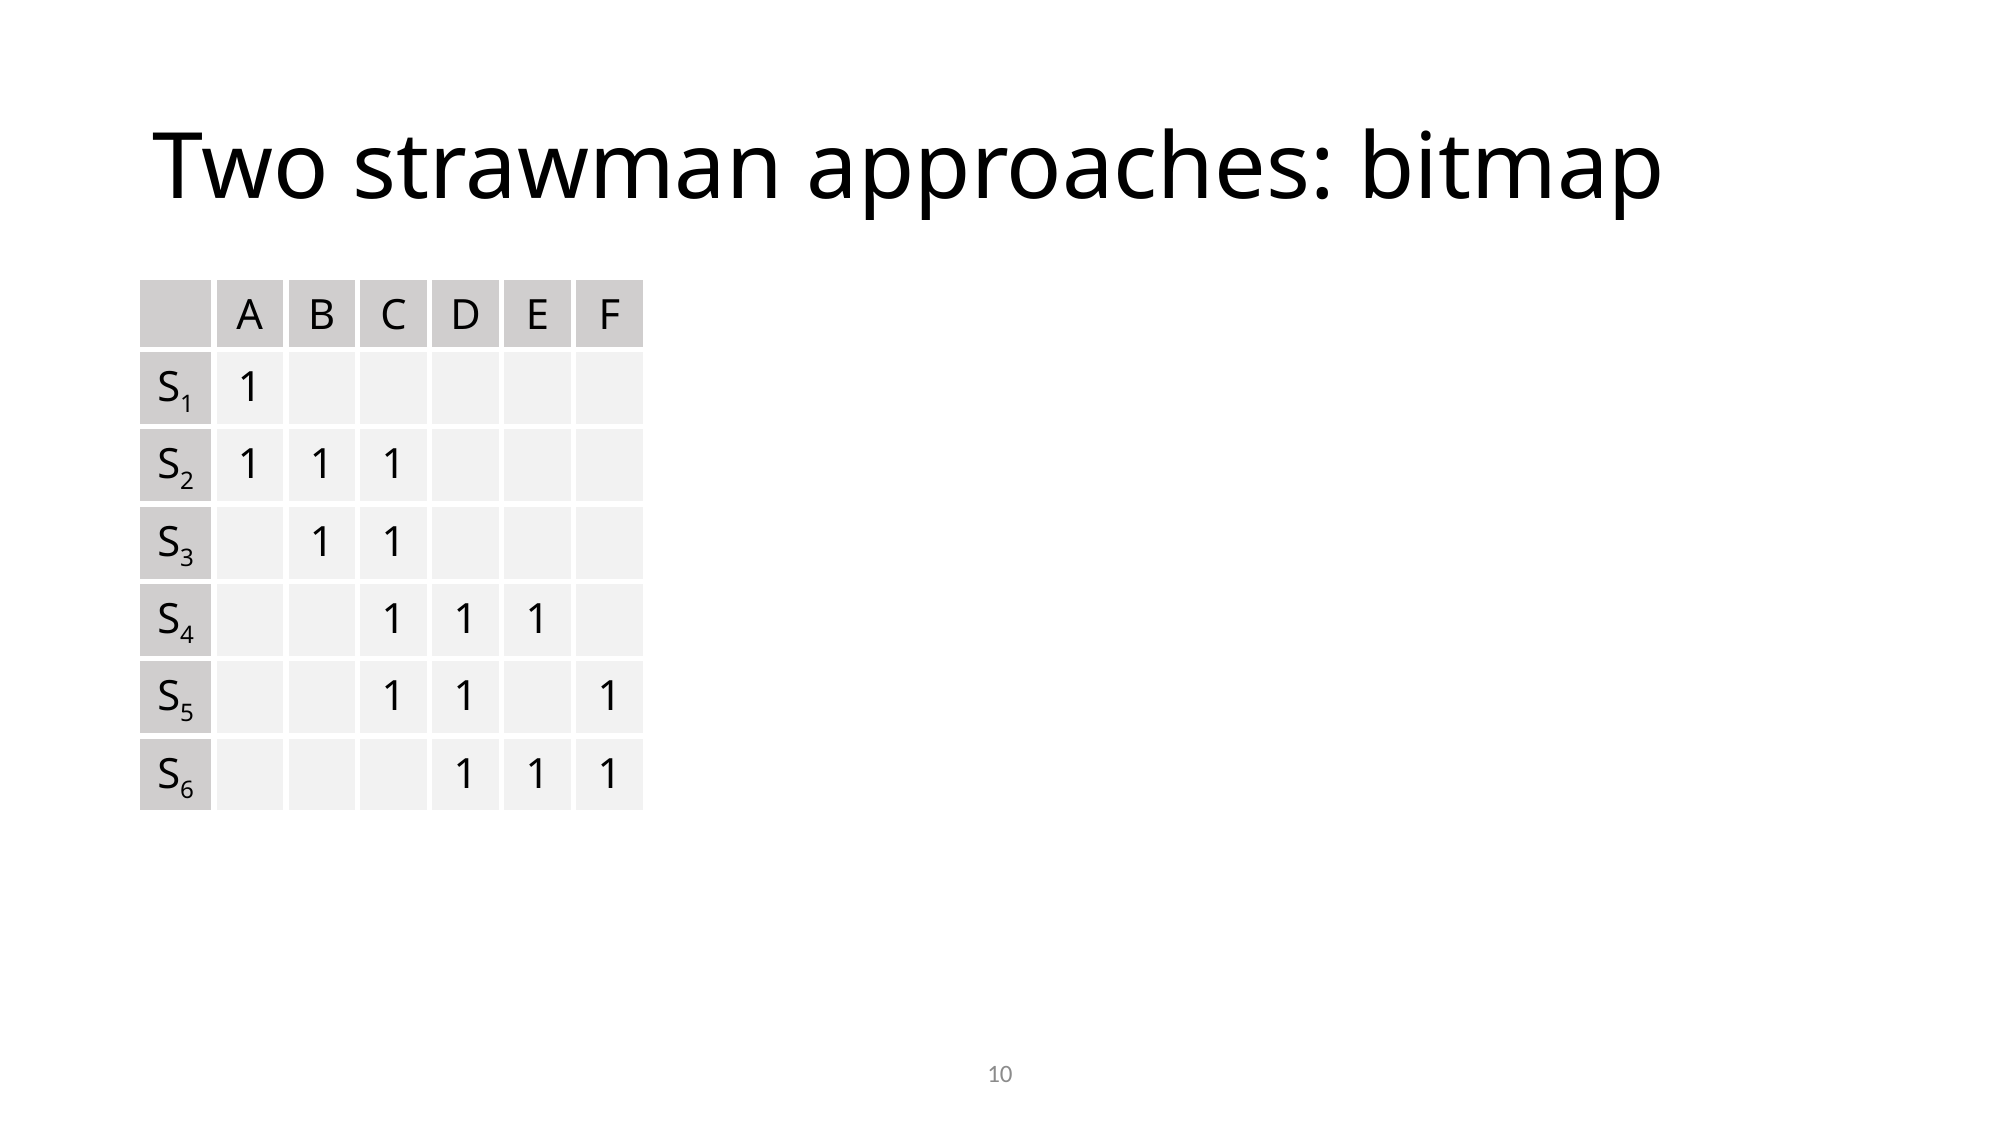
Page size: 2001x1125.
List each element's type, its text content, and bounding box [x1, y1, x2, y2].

table_cell [504, 352, 571, 424]
table_header [140, 280, 211, 347]
title Two strawman approaches: bitmap [137, 59, 1863, 278]
table_cell [360, 739, 427, 810]
table_cell 1 [576, 739, 643, 810]
table_cell [360, 352, 427, 424]
table_cell 1 [504, 584, 571, 656]
table_cell 1 [289, 429, 355, 501]
table_header F [576, 280, 643, 347]
table_cell 1 [289, 507, 355, 579]
table_cell [432, 429, 499, 501]
table_cell 1 [360, 507, 427, 579]
table_header A [217, 280, 283, 347]
table_cell [432, 352, 499, 424]
table_cell [576, 584, 643, 656]
table_cell 1 [217, 352, 283, 424]
table_cell S1 [140, 352, 211, 424]
table_cell 1 [432, 661, 499, 733]
table_cell [576, 352, 643, 424]
table_header B [289, 280, 355, 347]
table_cell [504, 661, 571, 733]
table_cell 1 [360, 584, 427, 656]
table_header C [360, 280, 427, 347]
table_cell [576, 507, 643, 579]
table_cell 1 [217, 429, 283, 501]
table_cell [217, 584, 283, 656]
table_cell 1 [576, 661, 643, 733]
table_cell [217, 661, 283, 733]
table_cell [217, 507, 283, 579]
table_cell 1 [360, 429, 427, 501]
table_cell [504, 507, 571, 579]
table_cell 1 [360, 661, 427, 733]
table_header D [432, 280, 499, 347]
table_cell S3 [140, 507, 211, 579]
table_cell [289, 352, 355, 424]
table_cell [217, 739, 283, 810]
table_cell 1 [432, 739, 499, 810]
table_cell [289, 584, 355, 656]
table_cell S5 [140, 661, 211, 733]
table_cell 1 [432, 584, 499, 656]
table_cell [289, 739, 355, 810]
table_cell [432, 507, 499, 579]
table_header E [504, 280, 571, 347]
table_cell 1 [504, 739, 571, 810]
table_cell [576, 429, 643, 501]
slide_number 10 [774, 1042, 1225, 1103]
table_cell S4 [140, 584, 211, 656]
table_cell [289, 661, 355, 733]
table_cell S6 [140, 739, 211, 810]
table_cell [504, 429, 571, 501]
table_cell S2 [140, 429, 211, 501]
